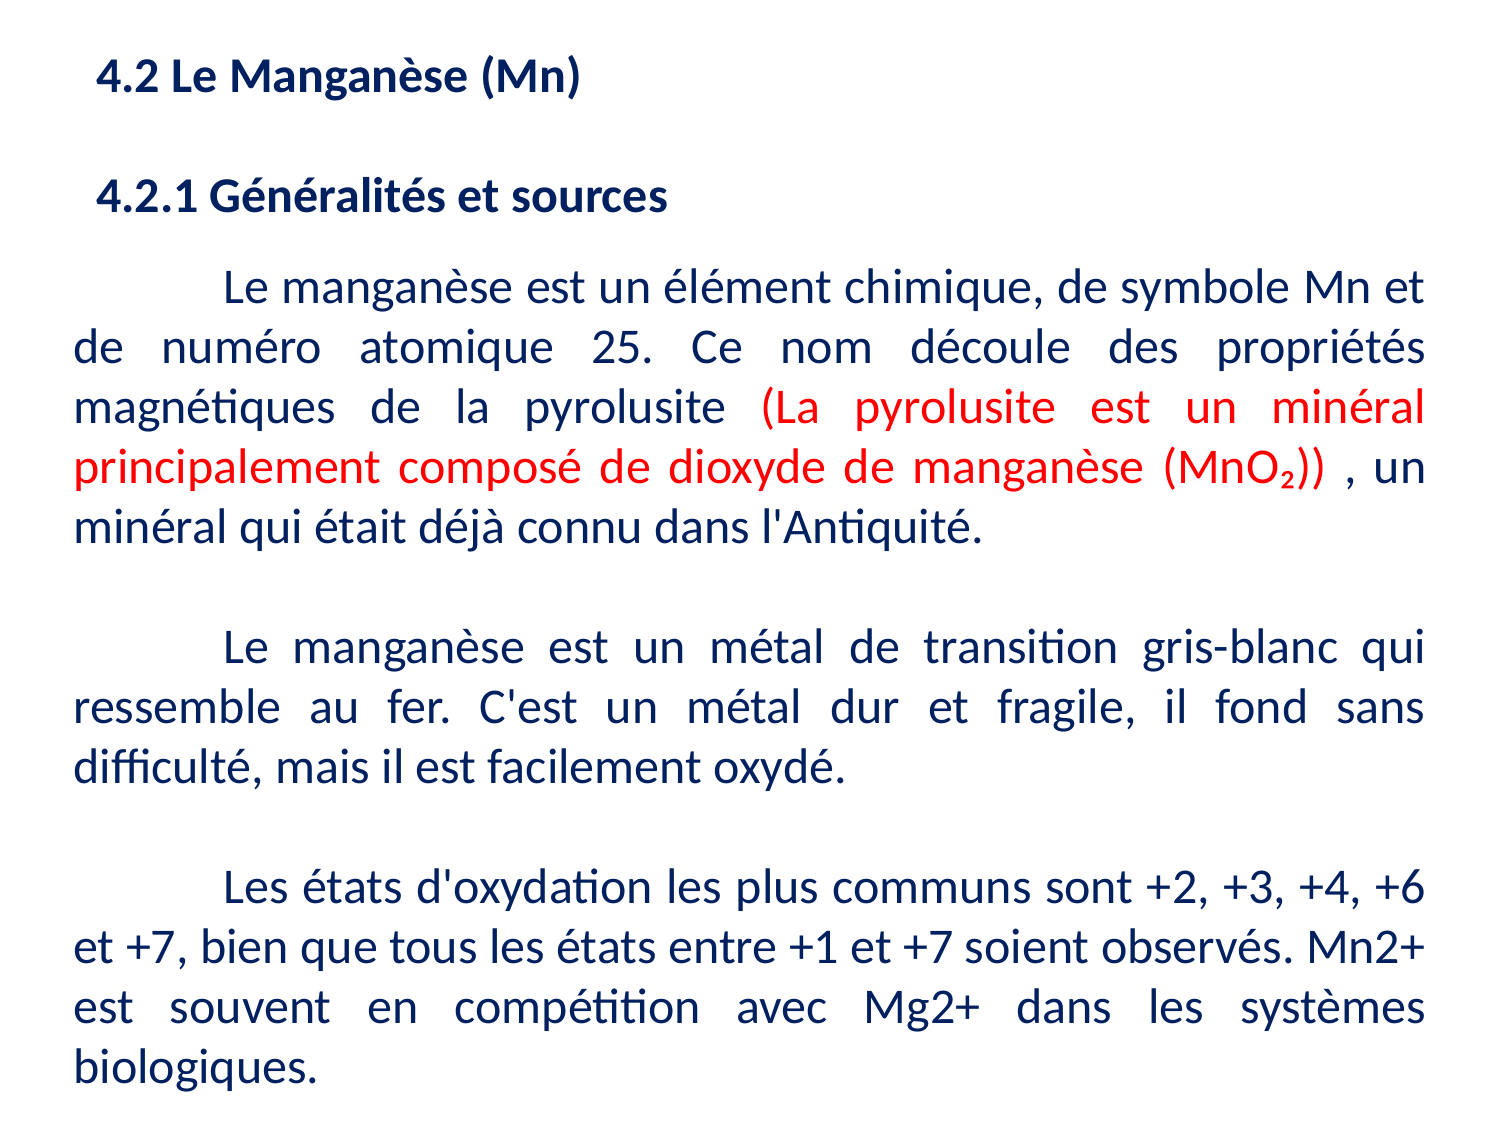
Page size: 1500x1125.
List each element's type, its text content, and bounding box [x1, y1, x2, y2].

text_box Le manganèse est un élément chimique, de symbole Mn et de numéro atomique 25. Ce nom découle des propriétés magnétiques de la pyrolusite (La pyrolusite est un minéral principalement composé de dioxyde de manganèse (MnO₂)) , un minéral qui était déjà connu dans l'Antiquité. Le manganèse est un métal de transition gris-blanc qui ressemble au fer. C'est un métal dur et fragile, il fond sans difficulté, mais il est facilement oxydé. Les états d'oxydation les plus communs sont +2, +3, +4, +6 et +7, bien que tous les états entre +1 et +7 soient observés. Mn2+ est souvent en compétition avec Mg2+ dans les systèmes biologiques. [58, 246, 1442, 1101]
text_box 4.2 Le Manganèse (Mn) 4.2.1 Généralités et sources [81, 35, 832, 230]
